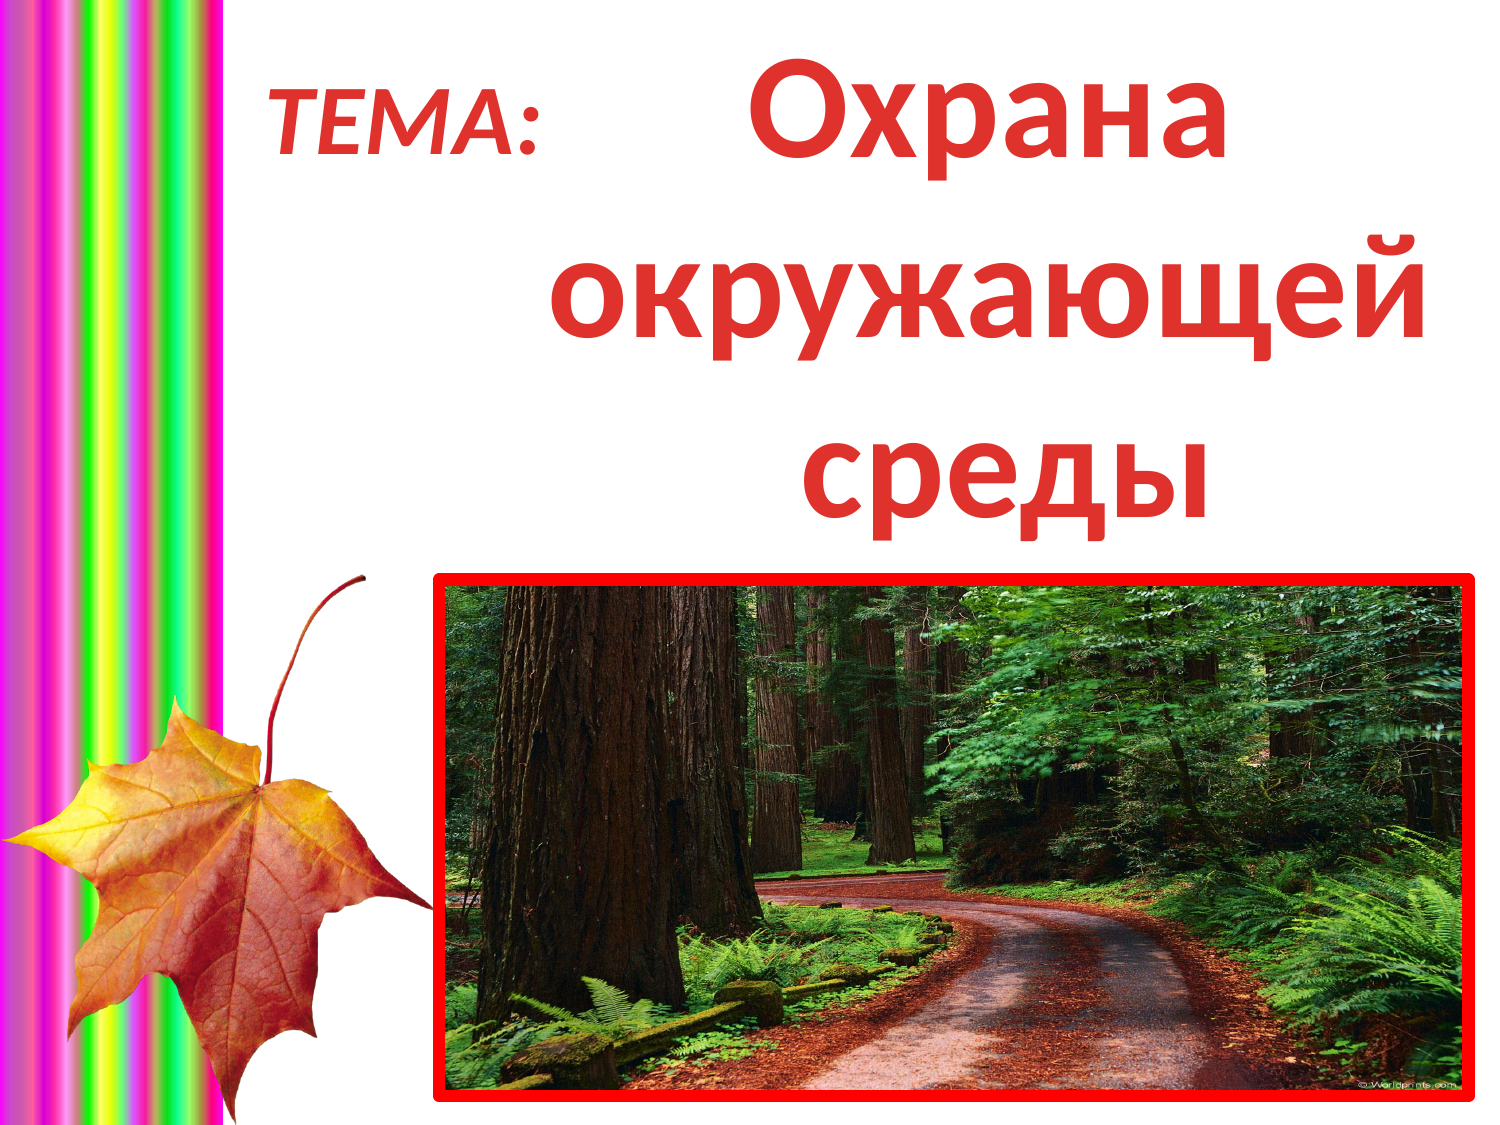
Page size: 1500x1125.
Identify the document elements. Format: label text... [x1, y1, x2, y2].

text_box ТЕМА: [227, 46, 515, 182]
picture [445, 585, 1463, 1091]
picture [0, 0, 436, 1125]
text_box Охрана окружающей среды [515, 0, 1500, 555]
